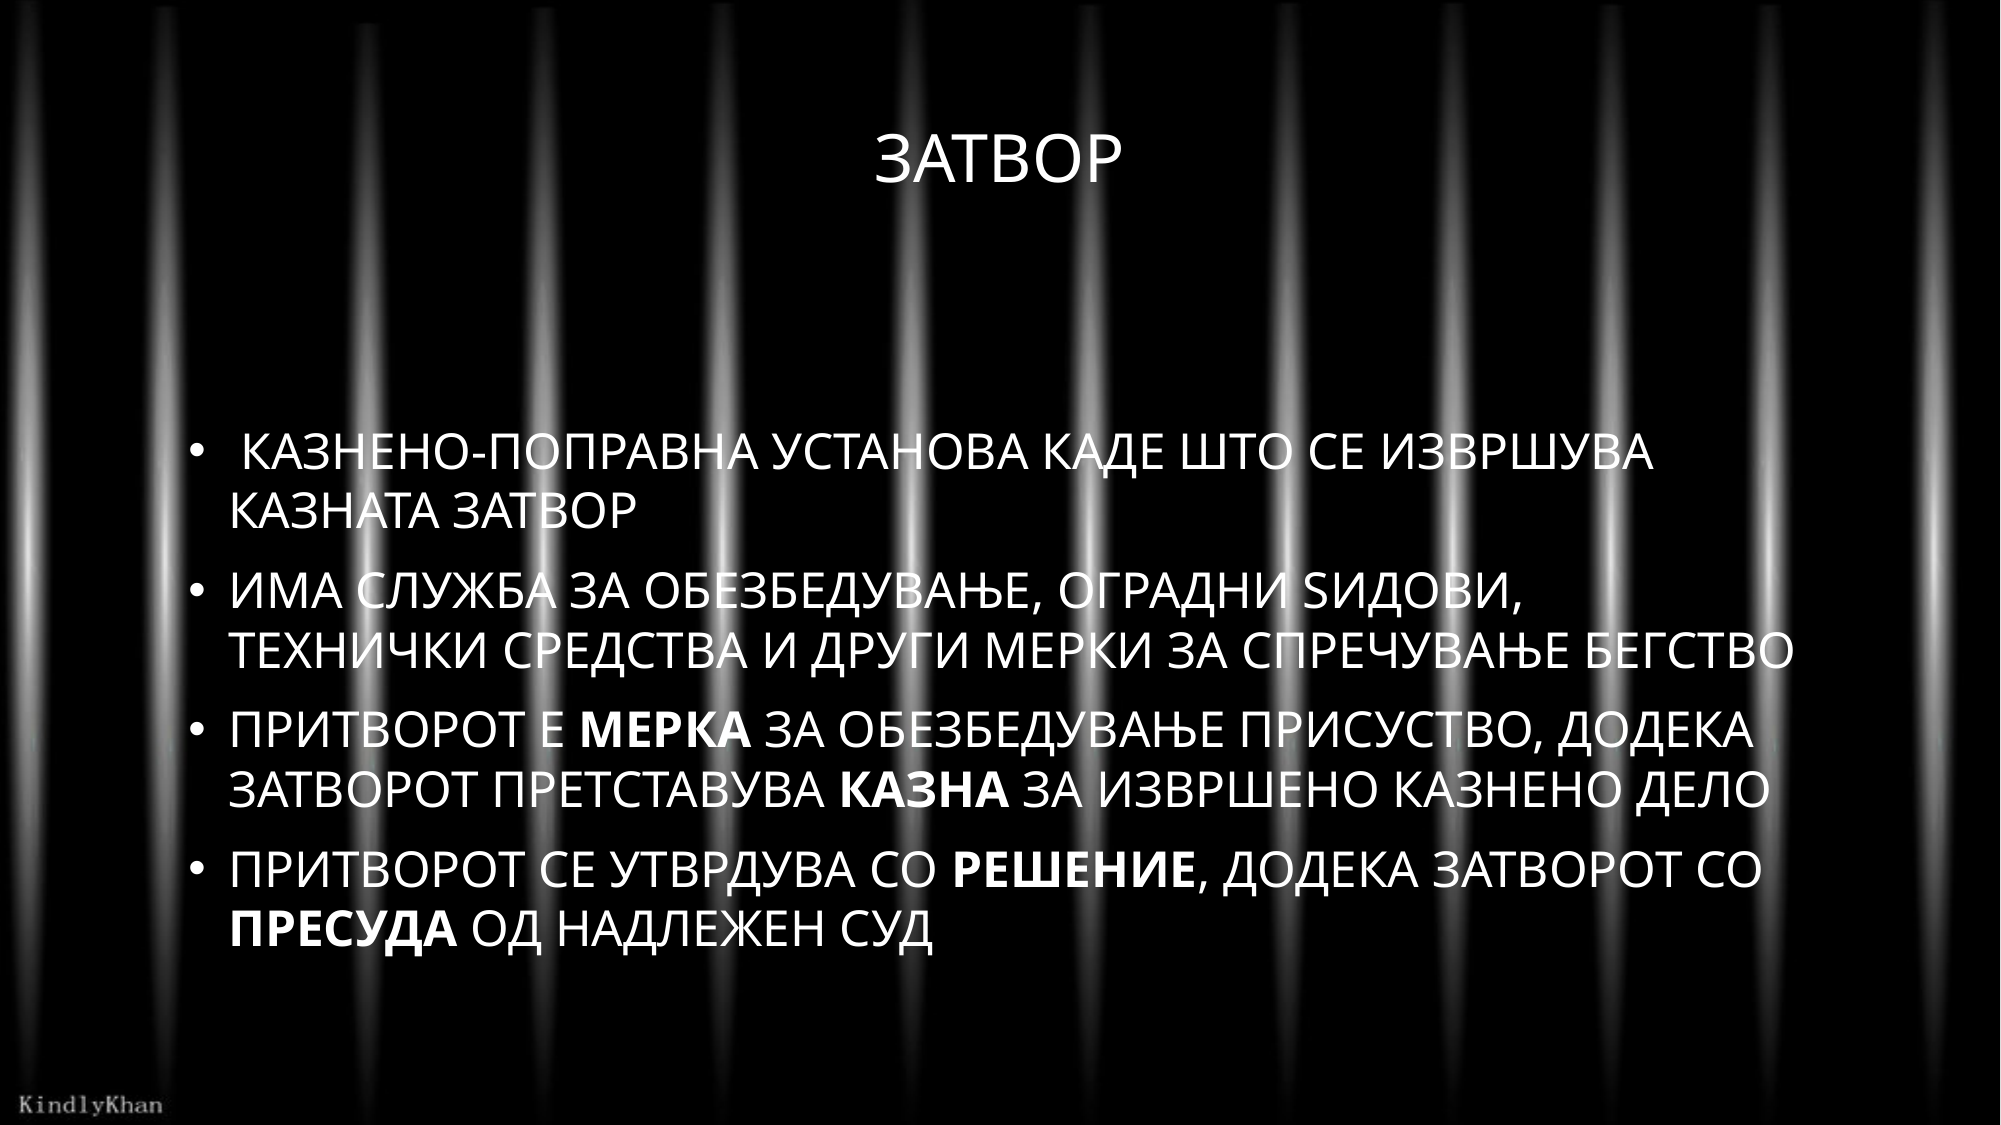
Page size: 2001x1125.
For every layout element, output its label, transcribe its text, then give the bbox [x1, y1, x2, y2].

title Затвор [187, 0, 1813, 313]
list Казнено-поправна установа каде што се извршува казната затвор Има служба за обезбедување, оградни ѕидови, технички средства и други мерки за спречување бегство Притворот е мерка за обезбедување присуство, додека затворот претставува казна за извршено казнено дело Притворот се утврдува со решение, додека затворот со пресуда од надлежен суд [173, 412, 1813, 1075]
picture [0, 0, 2001, 1125]
